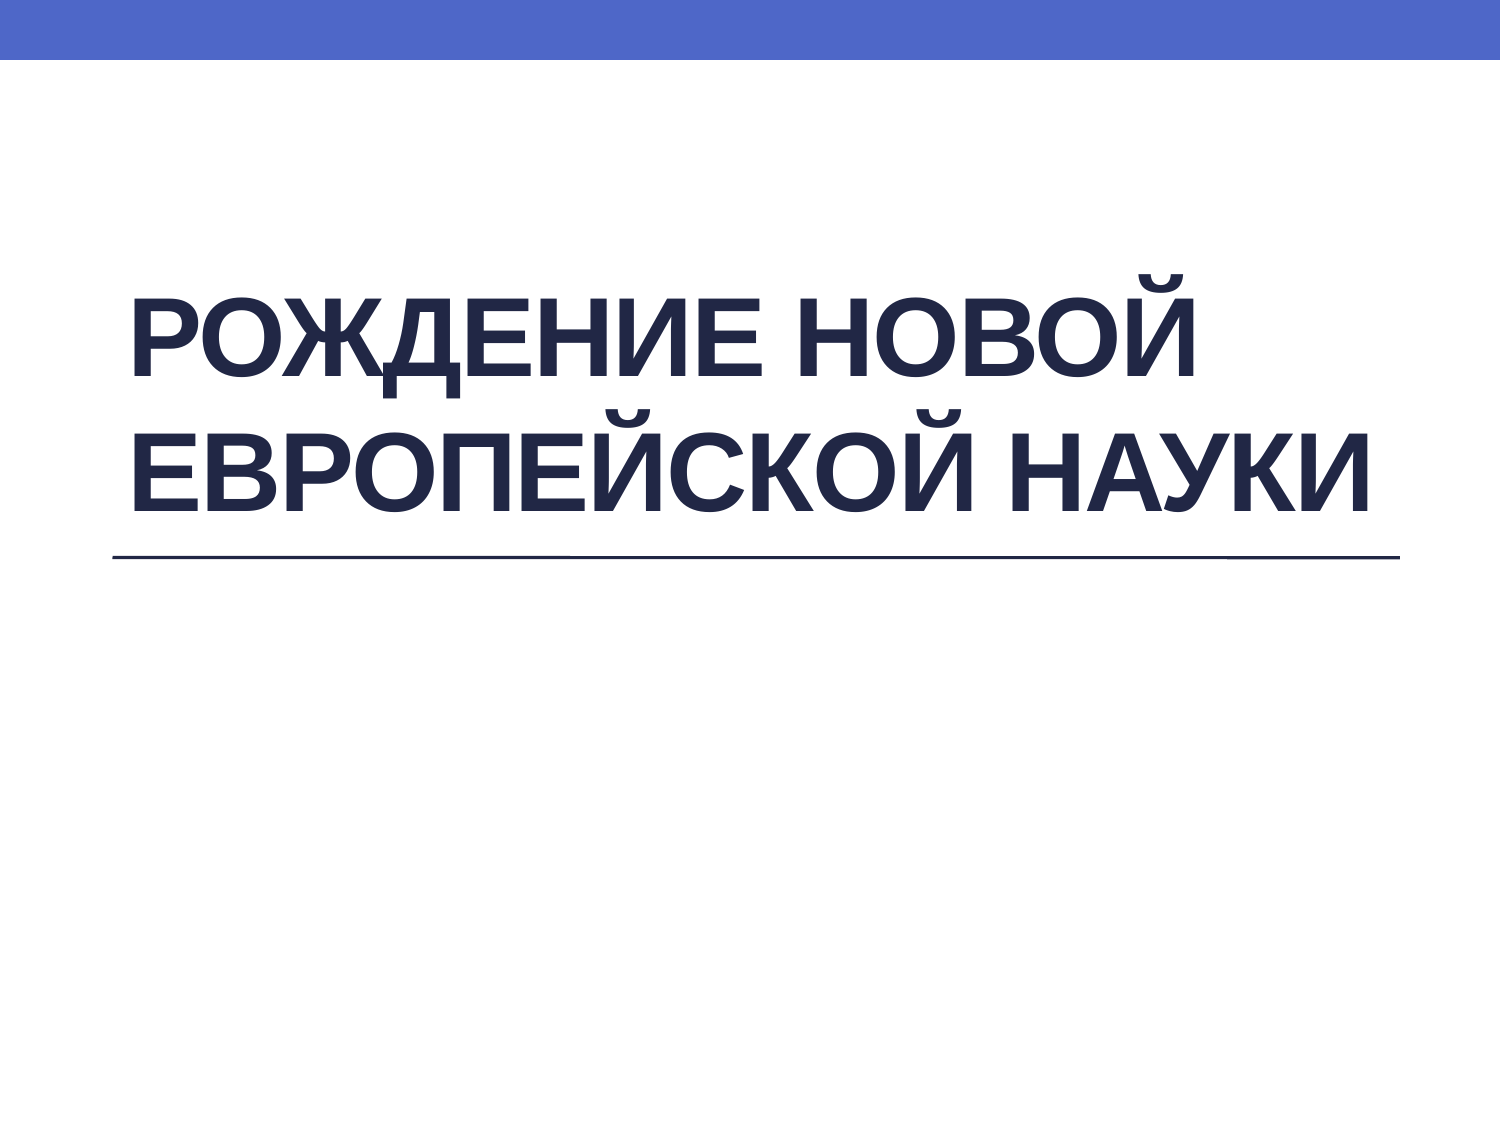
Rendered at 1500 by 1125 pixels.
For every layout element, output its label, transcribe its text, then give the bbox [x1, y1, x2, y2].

title Рождение новой европейской науки [112, 224, 1400, 542]
